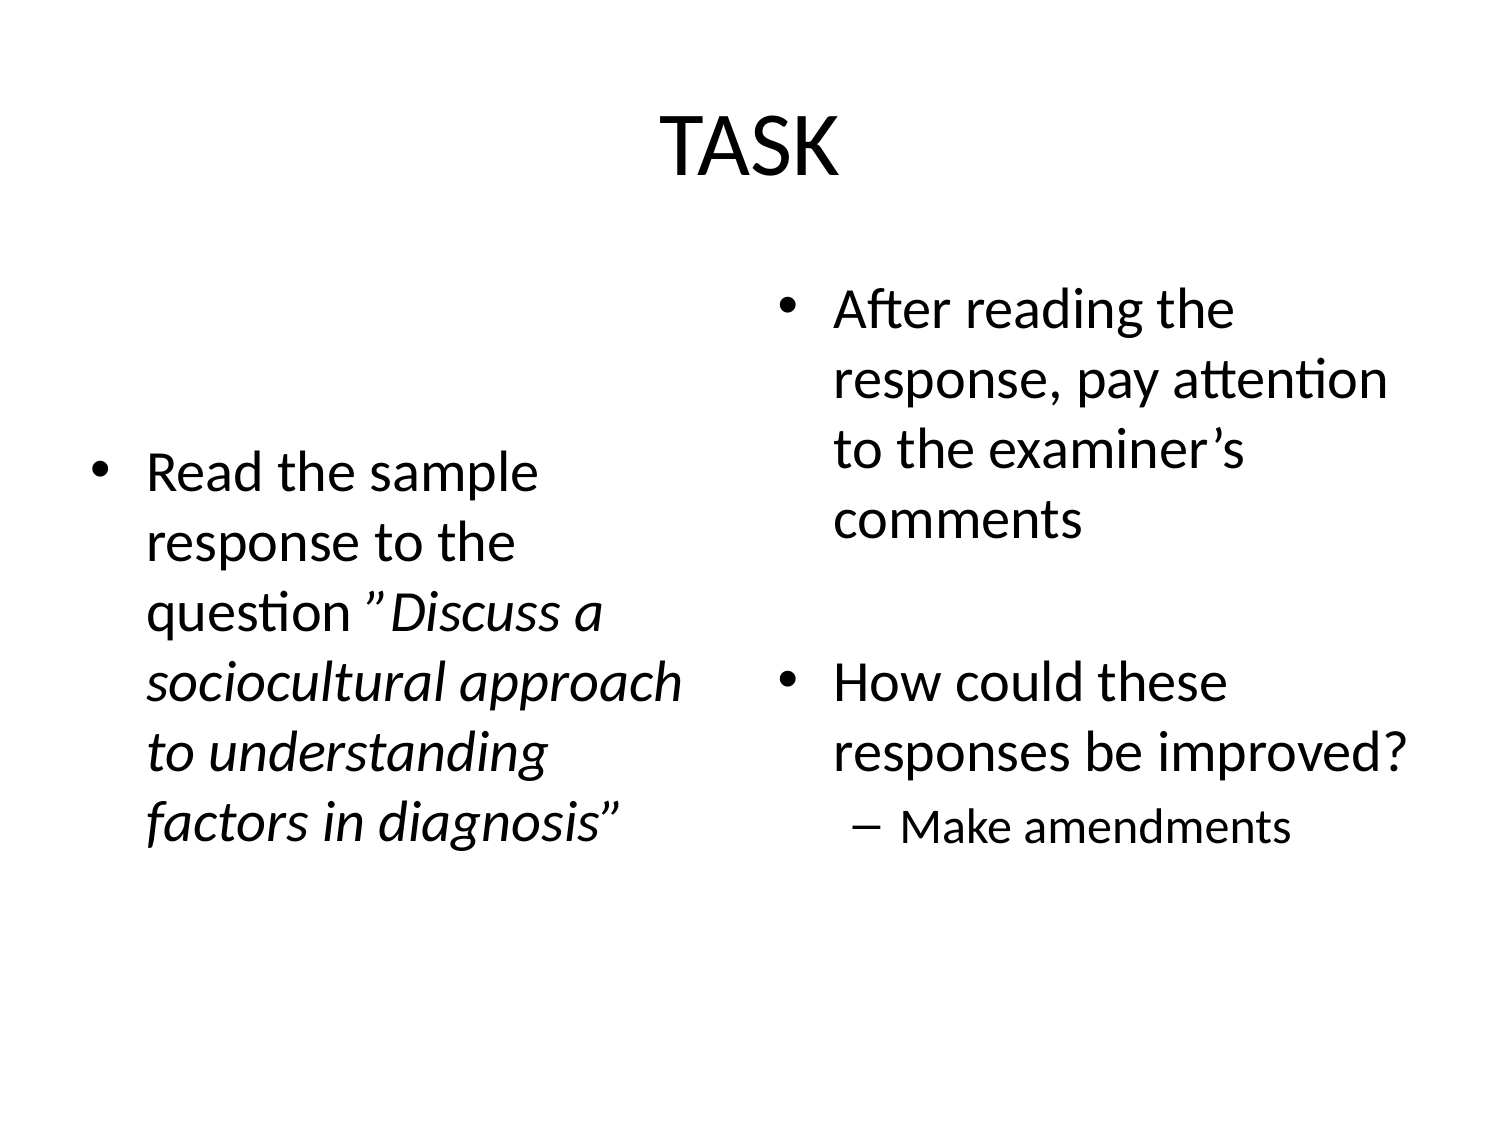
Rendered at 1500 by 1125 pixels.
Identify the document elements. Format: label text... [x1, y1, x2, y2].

list Read the sample response to the question ”Discuss a sociocultural approach to understanding factors in diagnosis” [75, 262, 738, 1005]
list After reading the response, pay attention to the examiner’s comments How could these responses be improved? Make amendments [762, 262, 1425, 1005]
title TASK [75, 45, 1425, 233]
